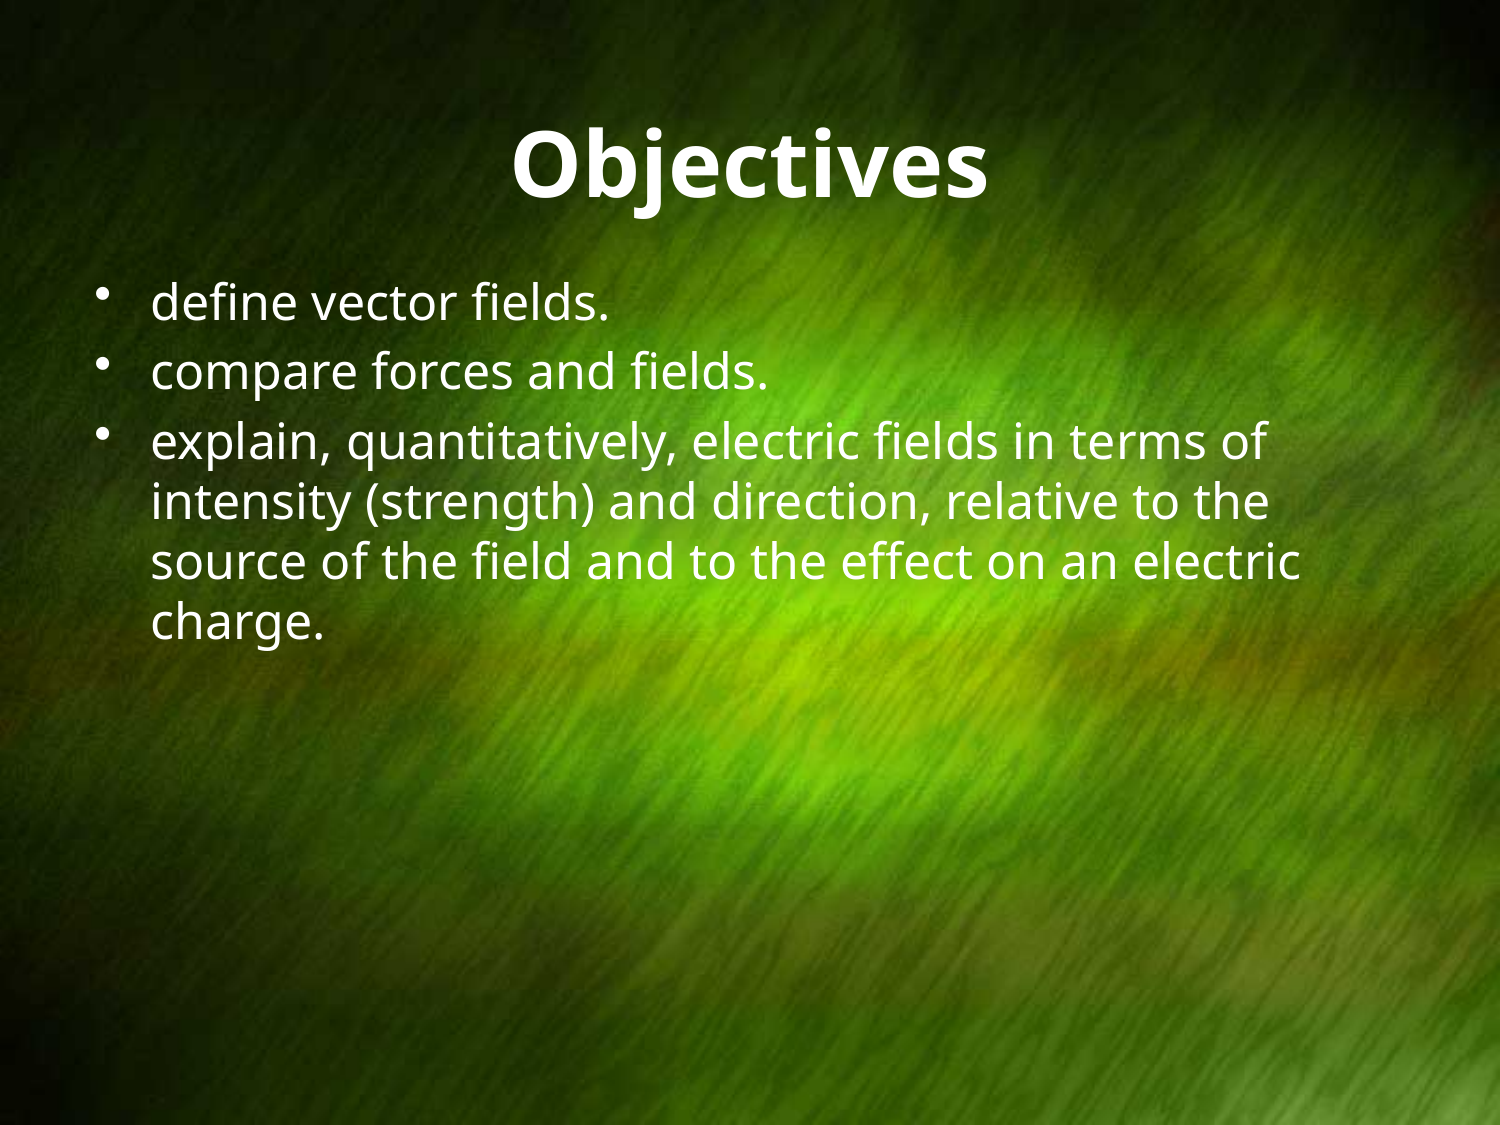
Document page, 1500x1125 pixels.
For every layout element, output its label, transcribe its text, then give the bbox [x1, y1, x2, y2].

picture [0, 0, 1500, 1125]
title Objectives [74, 89, 1426, 233]
list define vector fields. compare forces and fields. explain, quantitatively, electric fields in terms of intensity (strength) and direction, relative to the source of the field and to the effect on an electric charge. [79, 262, 1430, 1006]
